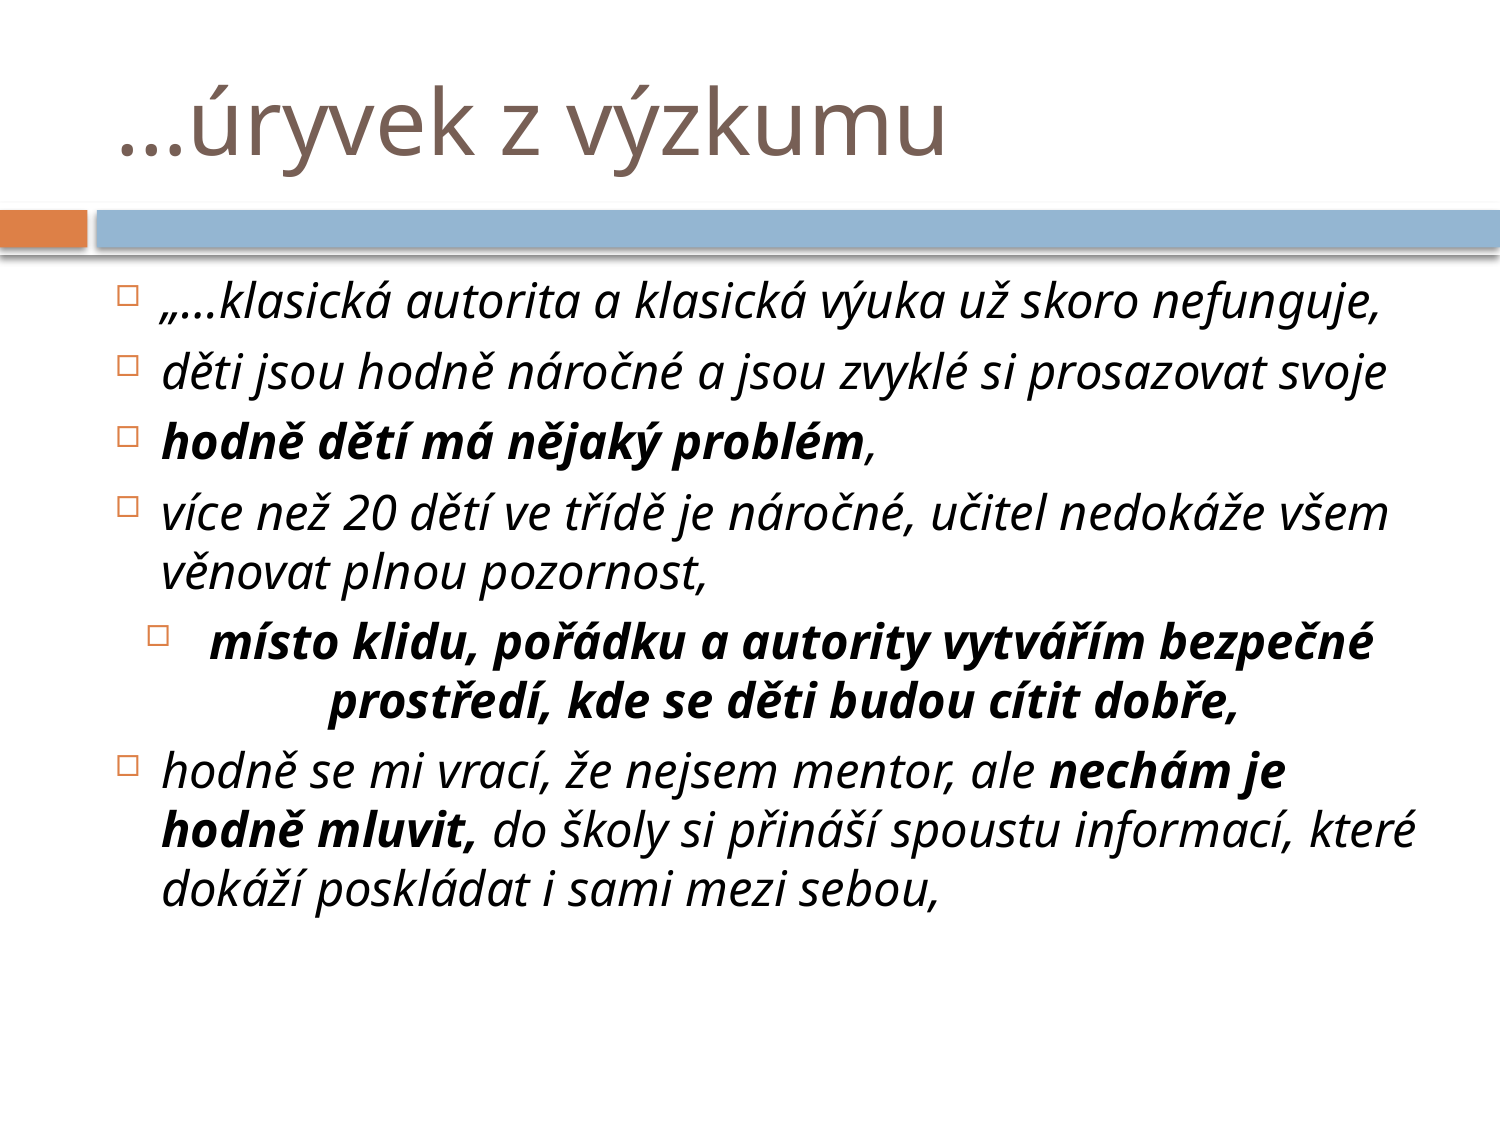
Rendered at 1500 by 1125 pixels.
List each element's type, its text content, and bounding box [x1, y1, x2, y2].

list „…klasická autorita a klasická výuka už skoro nefunguje, děti jsou hodně náročné a jsou zvyklé si prosazovat svoje hodně dětí má nějaký problém, více než 20 dětí ve třídě je náročné, učitel nedokáže všem věnovat plnou pozornost, místo klidu, pořádku a autority vytvářím bezpečné prostředí, kde se děti budou cítit dobře, hodně se mi vrací, že nejsem mentor, ale nechám je hodně mluvit, do školy si přináší spoustu informací, které dokáží poskládat i sami mezi sebou, [100, 262, 1438, 1000]
title …úryvek z výzkumu [100, 37, 1438, 200]
